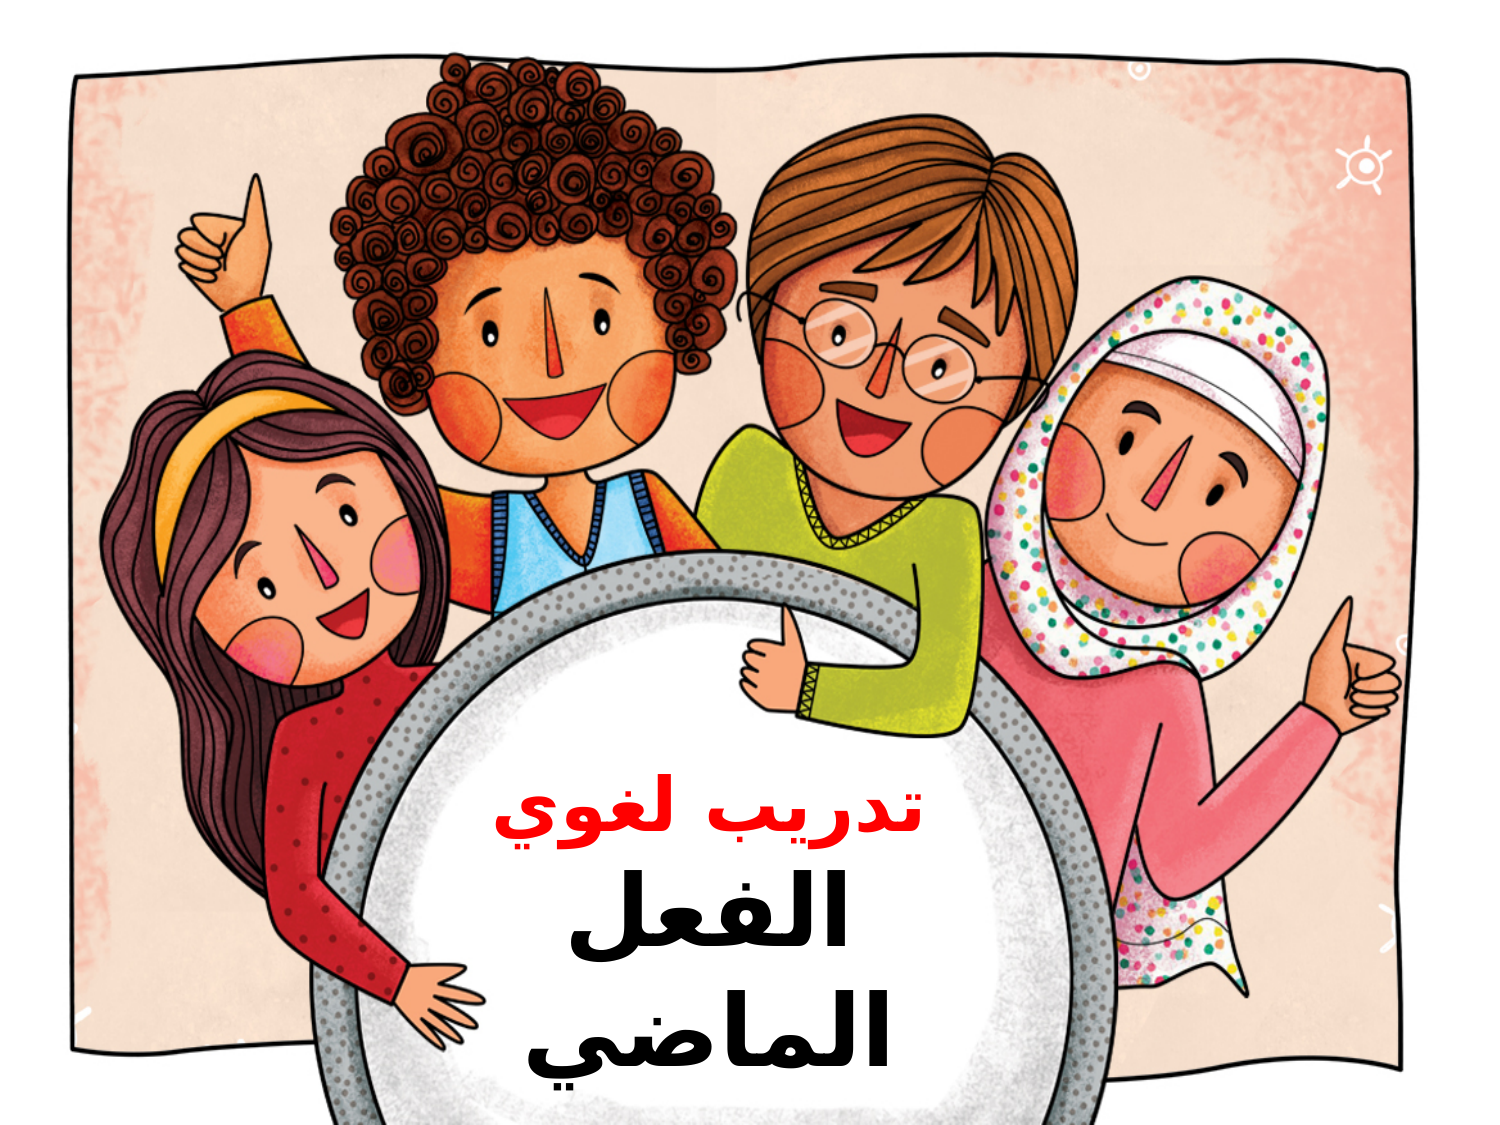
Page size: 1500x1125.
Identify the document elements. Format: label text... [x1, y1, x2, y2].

title تدريب لغوي الفعل الماضي [400, 740, 1018, 1104]
picture [0, 0, 1500, 1125]
